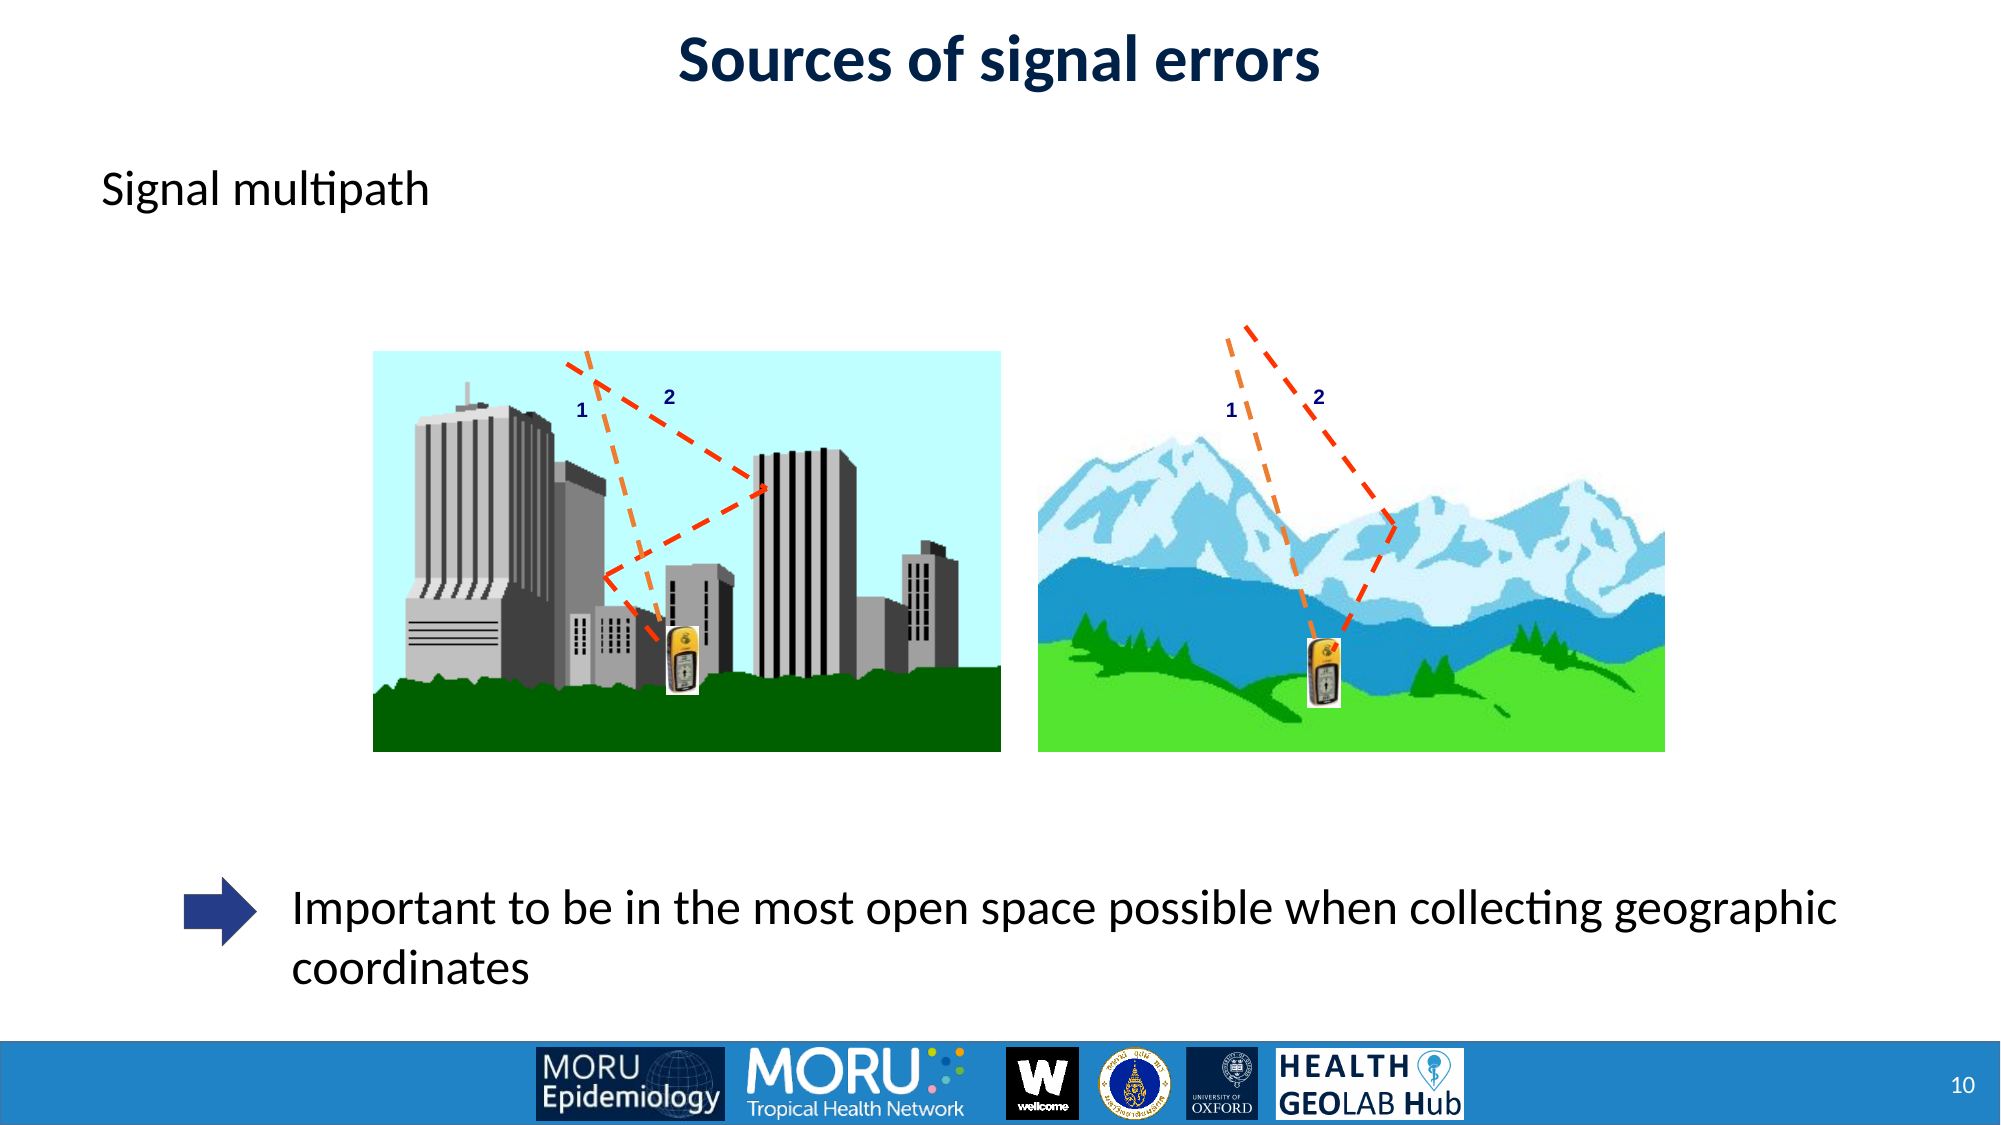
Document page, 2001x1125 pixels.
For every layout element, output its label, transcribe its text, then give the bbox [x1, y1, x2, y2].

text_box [1037, 326, 1665, 752]
text_box Important to be in the most open space possible when collecting geographic coordinates [276, 867, 1872, 1002]
picture [1098, 1047, 1171, 1120]
picture [1275, 1048, 1464, 1120]
text_box Signal multipath [86, 142, 629, 229]
text_box Sources of signal errors [0, 2, 2000, 117]
picture [747, 1047, 964, 1120]
picture [1006, 1047, 1079, 1120]
picture [536, 1047, 725, 1121]
text_box [184, 877, 257, 946]
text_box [373, 351, 1001, 752]
picture [1186, 1047, 1258, 1120]
